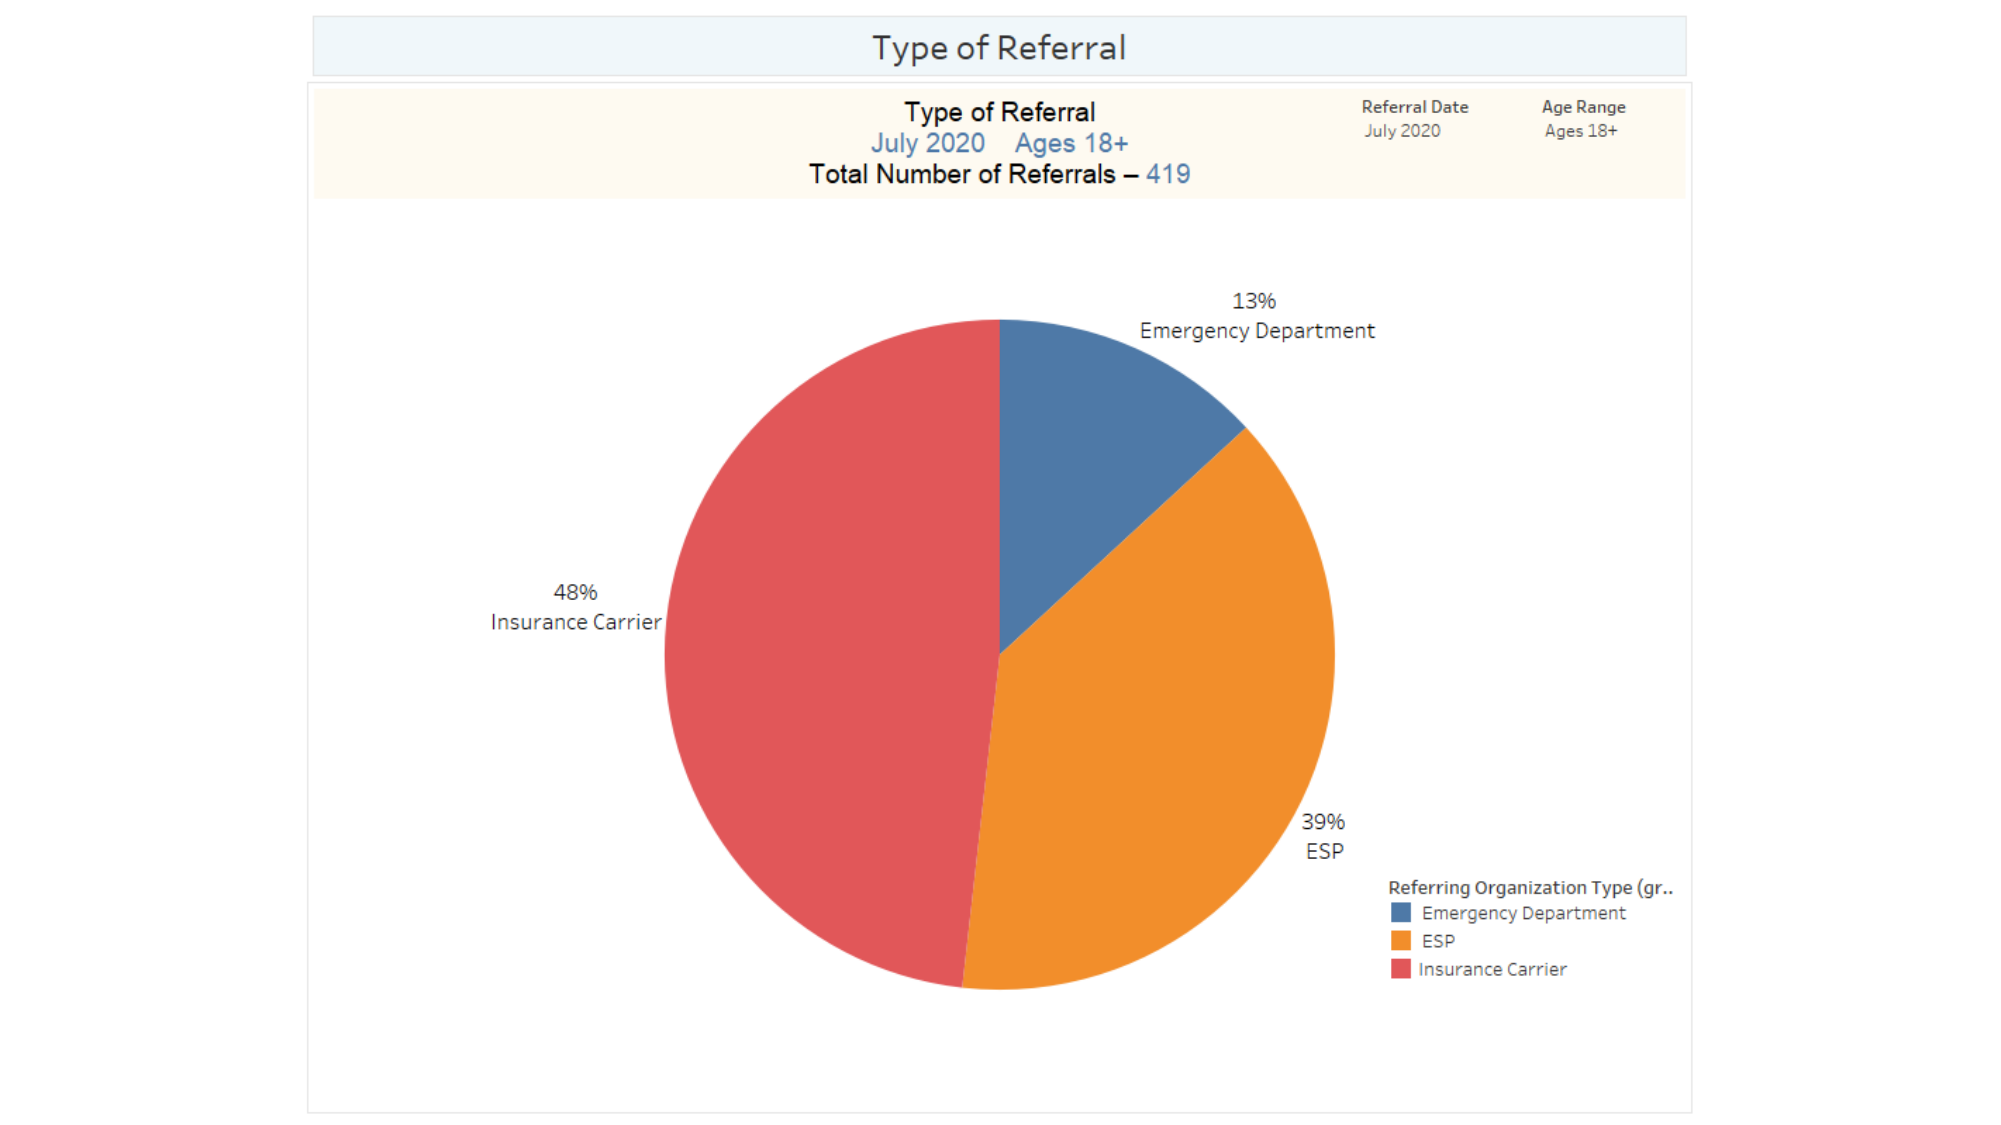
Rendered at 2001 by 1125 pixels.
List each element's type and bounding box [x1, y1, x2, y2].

picture [296, 0, 1704, 1125]
